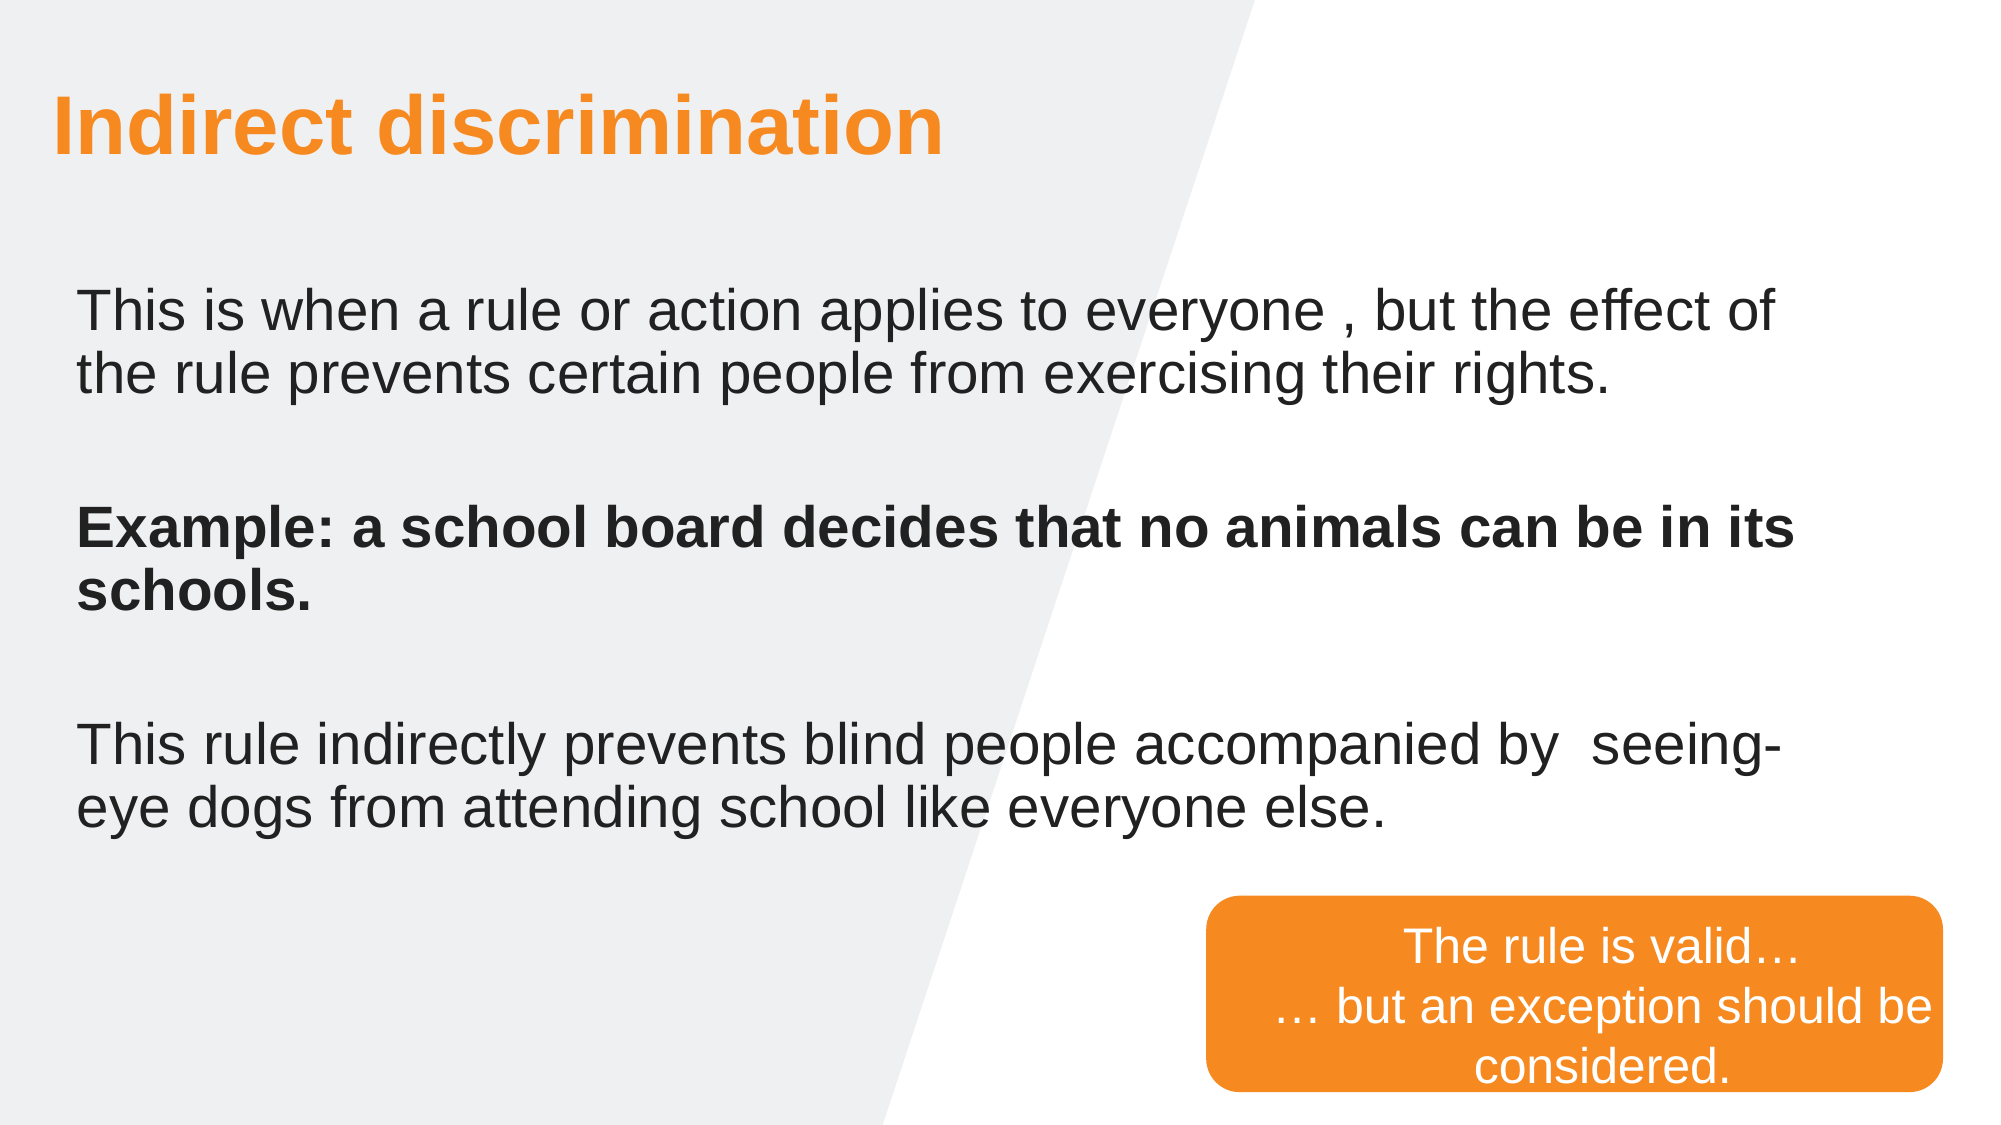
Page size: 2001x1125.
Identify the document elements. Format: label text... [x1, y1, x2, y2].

text_box [1206, 895, 1933, 1090]
title Indirect discrimination [52, 82, 1196, 227]
list This is when a rule or action applies to everyone , but the effect of the rule prevents certain people from exercising their rights. Example: a school board decides that no animals can be in its schools. This rule indirectly prevents blind people accompanied by seeing-eye dogs from attending school like everyone else. [76, 280, 1875, 956]
text_box The rule is valid… … but an exception should be considered. [1227, 905, 1978, 1125]
